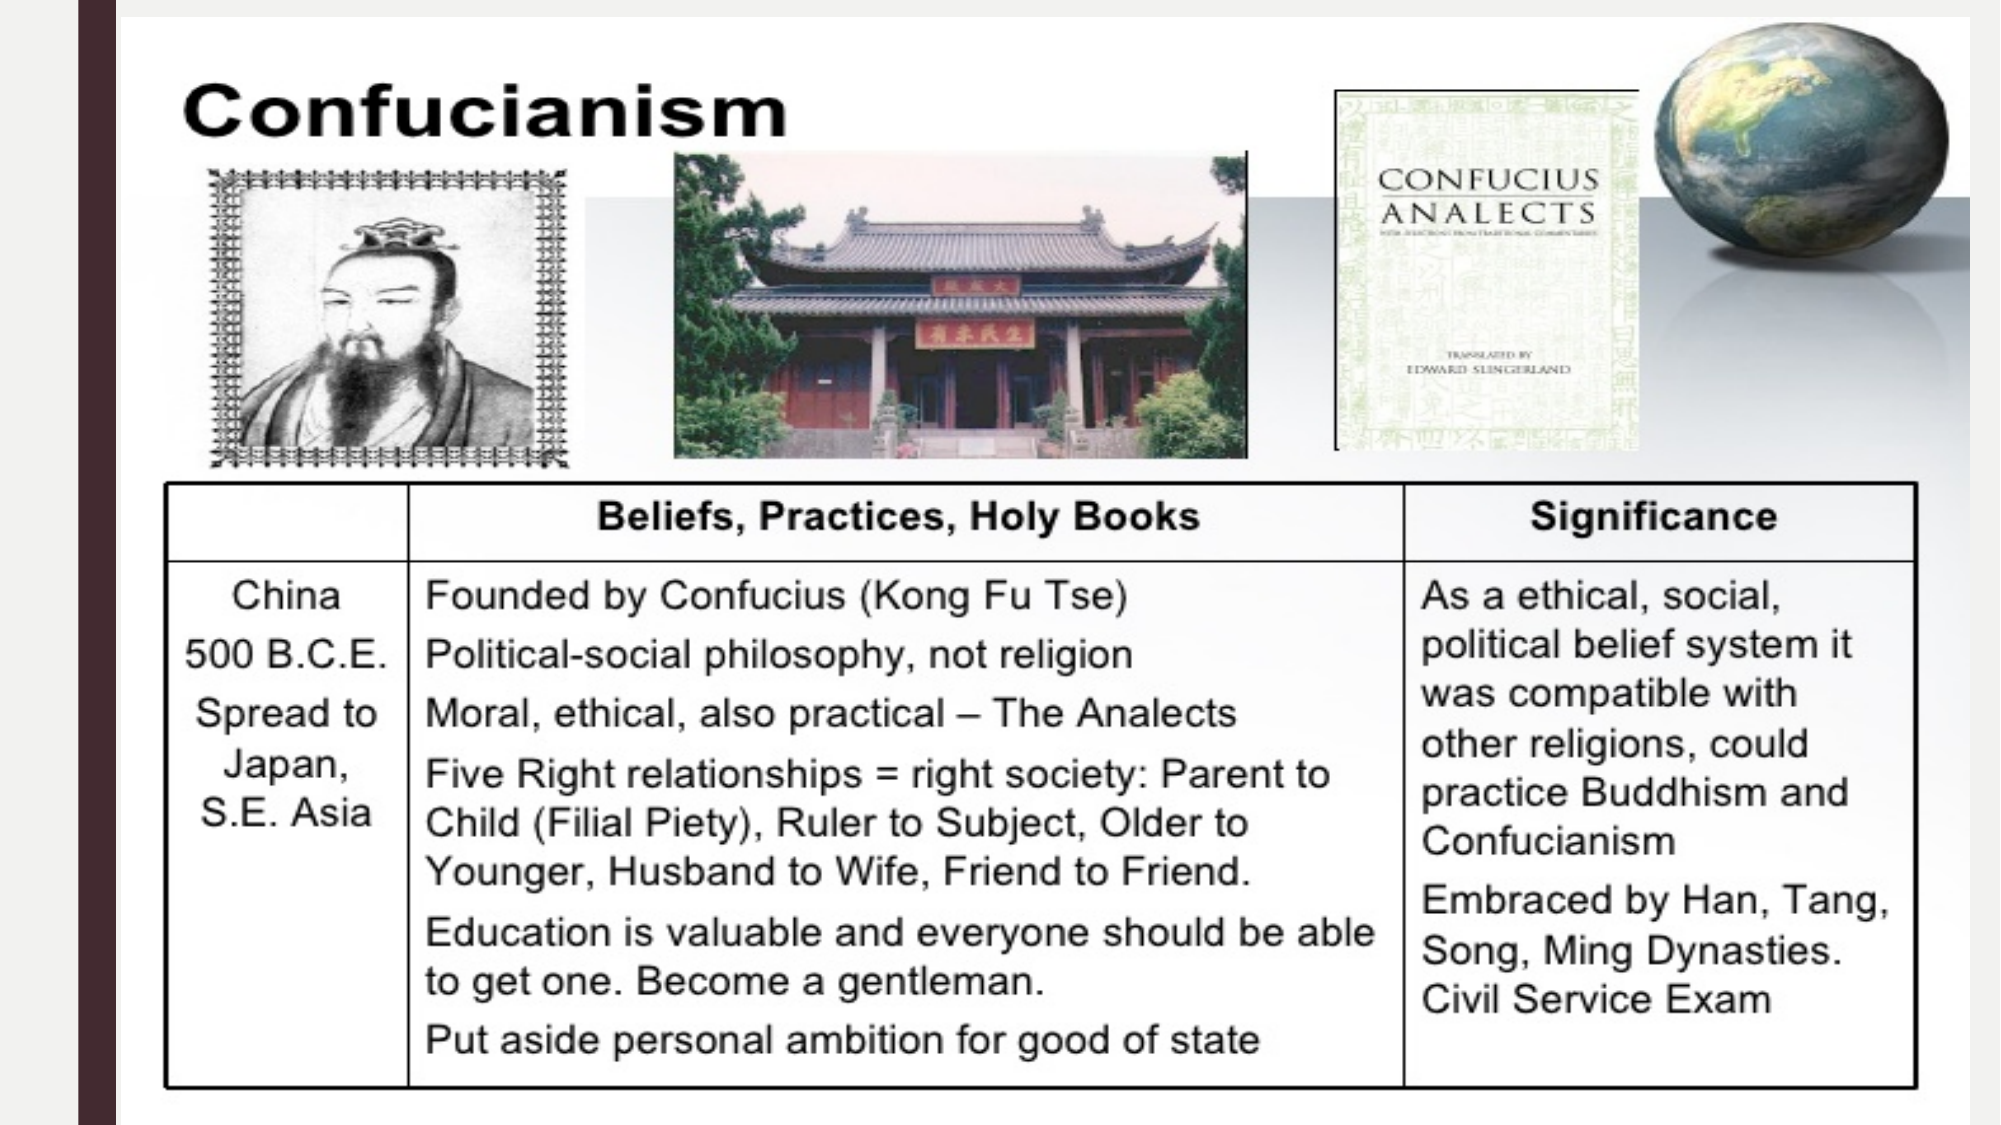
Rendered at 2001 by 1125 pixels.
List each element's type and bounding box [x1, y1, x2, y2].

list [121, 17, 1970, 1125]
